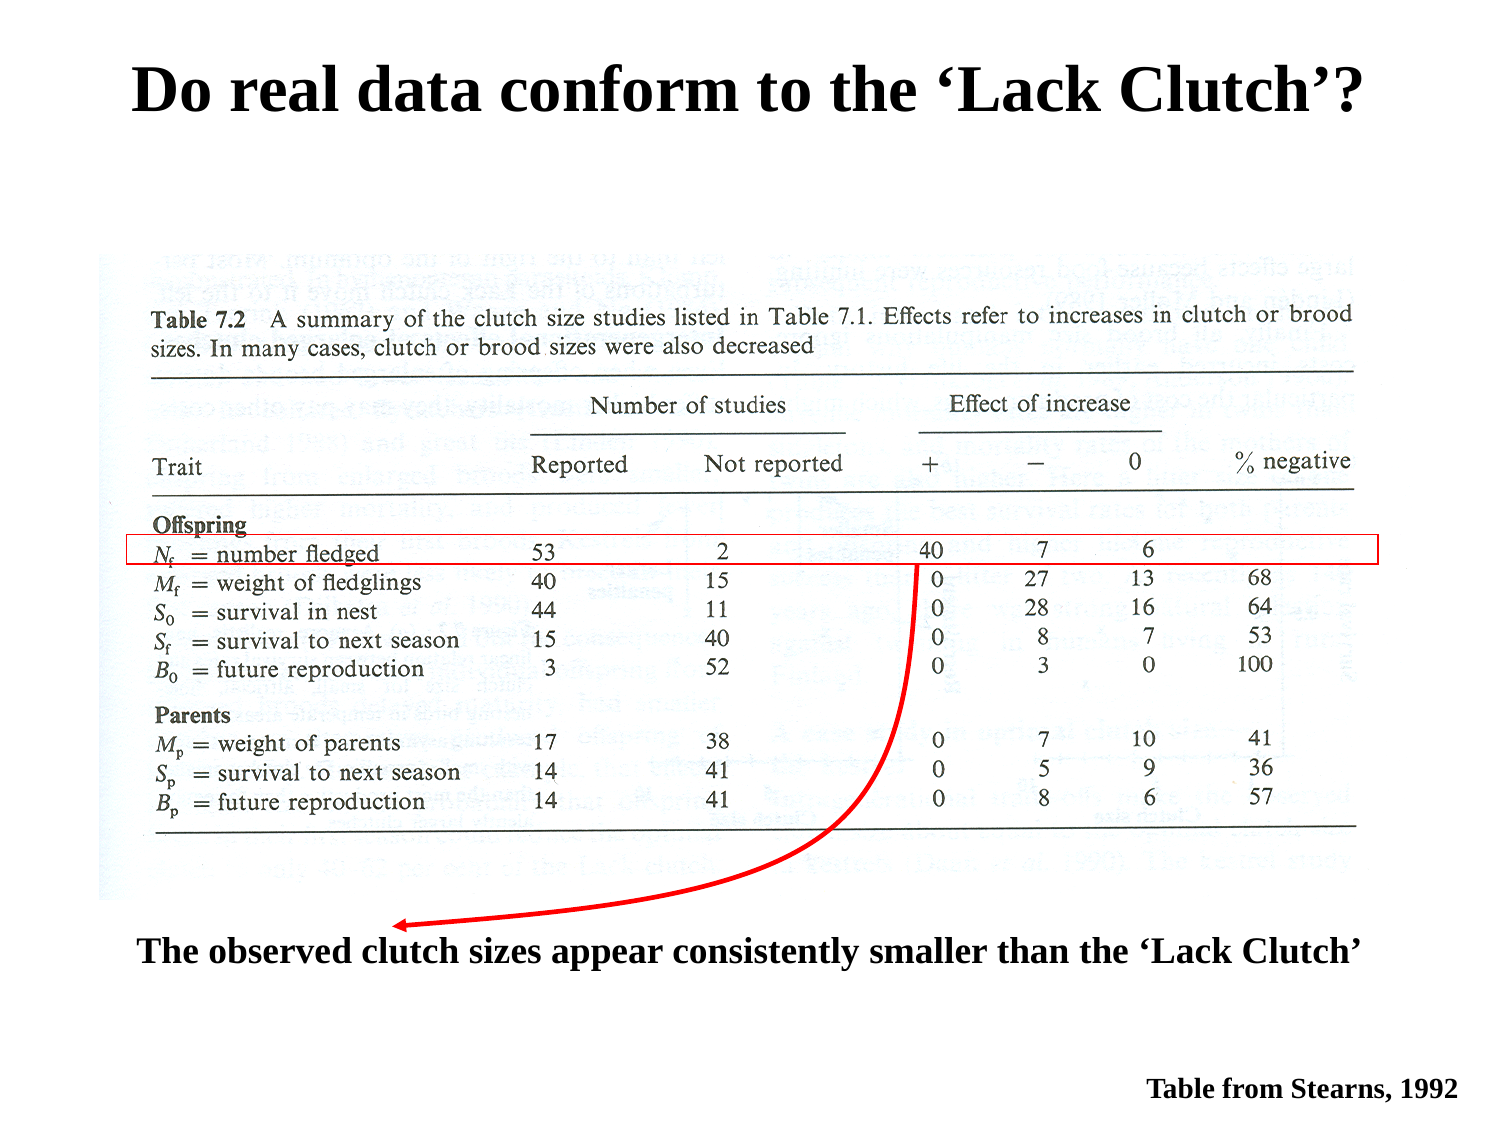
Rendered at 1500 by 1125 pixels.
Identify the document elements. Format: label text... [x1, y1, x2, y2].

picture [99, 254, 1413, 901]
text_box Do real data conform to the ‘Lack Clutch’? [0, 37, 1500, 133]
text_box The observed clutch sizes appear consistently smaller than the ‘Lack Clutch’ [0, 918, 1500, 979]
text_box Table from Stearns, 1992 [1131, 1062, 1474, 1113]
text_box [392, 909, 579, 932]
